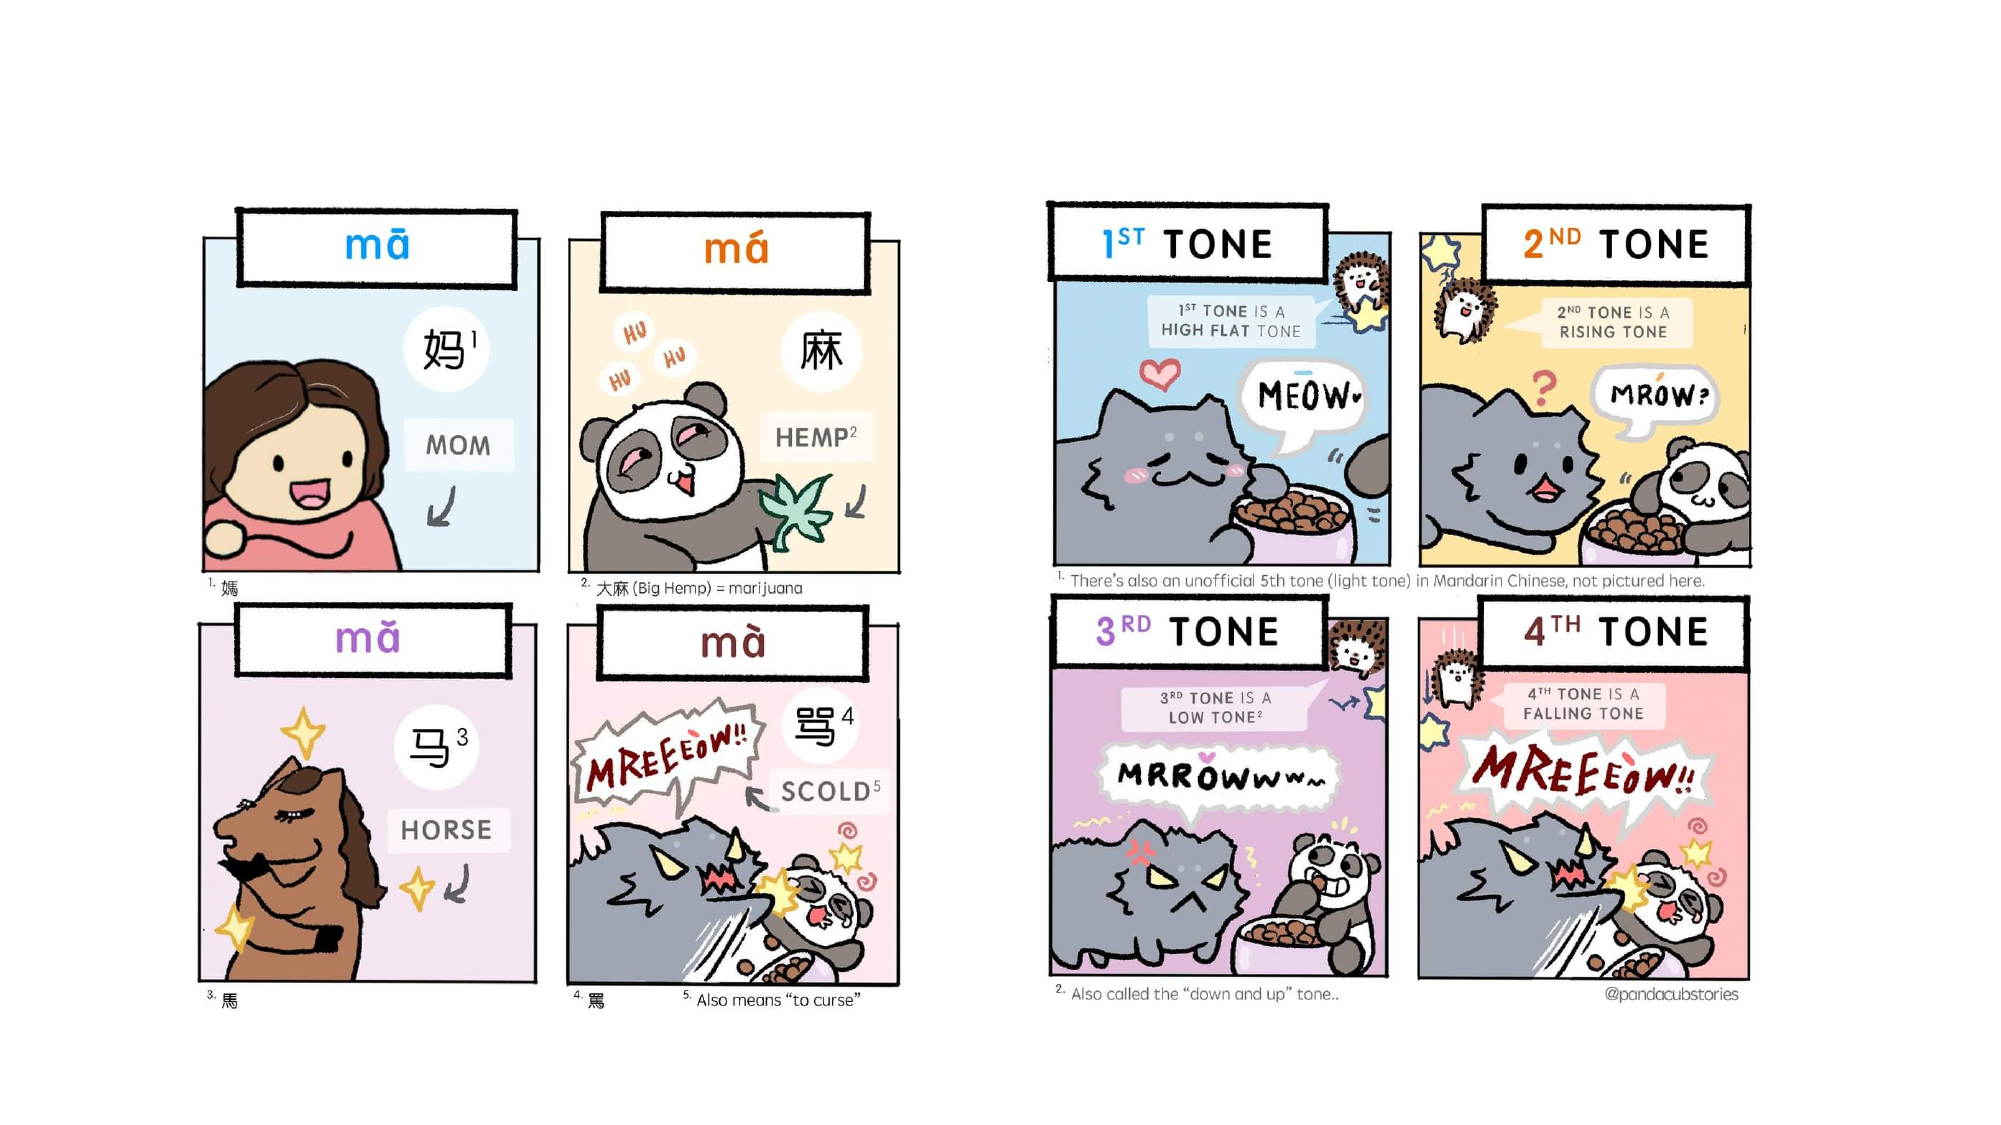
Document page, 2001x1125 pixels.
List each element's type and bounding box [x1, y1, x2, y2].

picture [186, 194, 915, 1014]
picture [1022, 194, 1777, 1014]
